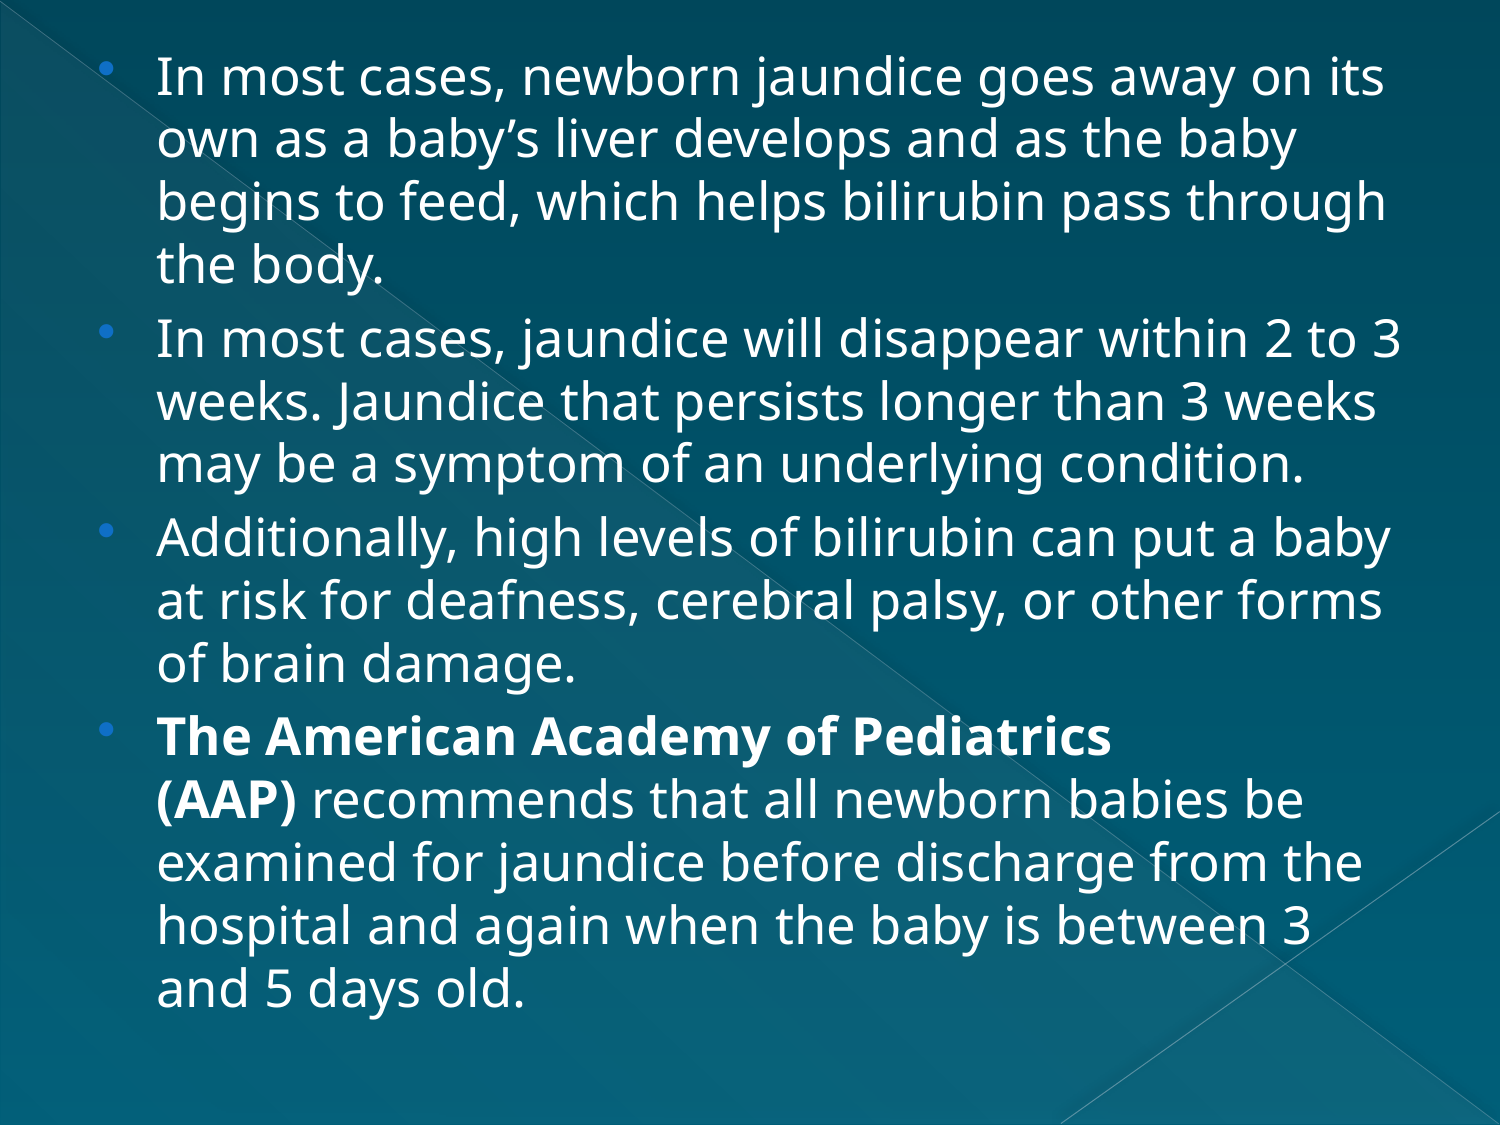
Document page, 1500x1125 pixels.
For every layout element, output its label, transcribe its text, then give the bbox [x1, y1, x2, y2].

list In most cases, newborn jaundice goes away on its own as a baby’s liver develops and as the baby begins to feed, which helps bilirubin pass through the body. In most cases, jaundice will disappear within 2 to 3 weeks. Jaundice that persists longer than 3 weeks may be a symptom of an underlying condition. Additionally, high levels of bilirubin can put a baby at risk for deafness, cerebral palsy, or other forms of brain damage. The American Academy of Pediatrics (AAP) recommends that all newborn babies be examined for jaundice before discharge from the hospital and again when the baby is between 3 and 5 days old. [75, 35, 1425, 1079]
